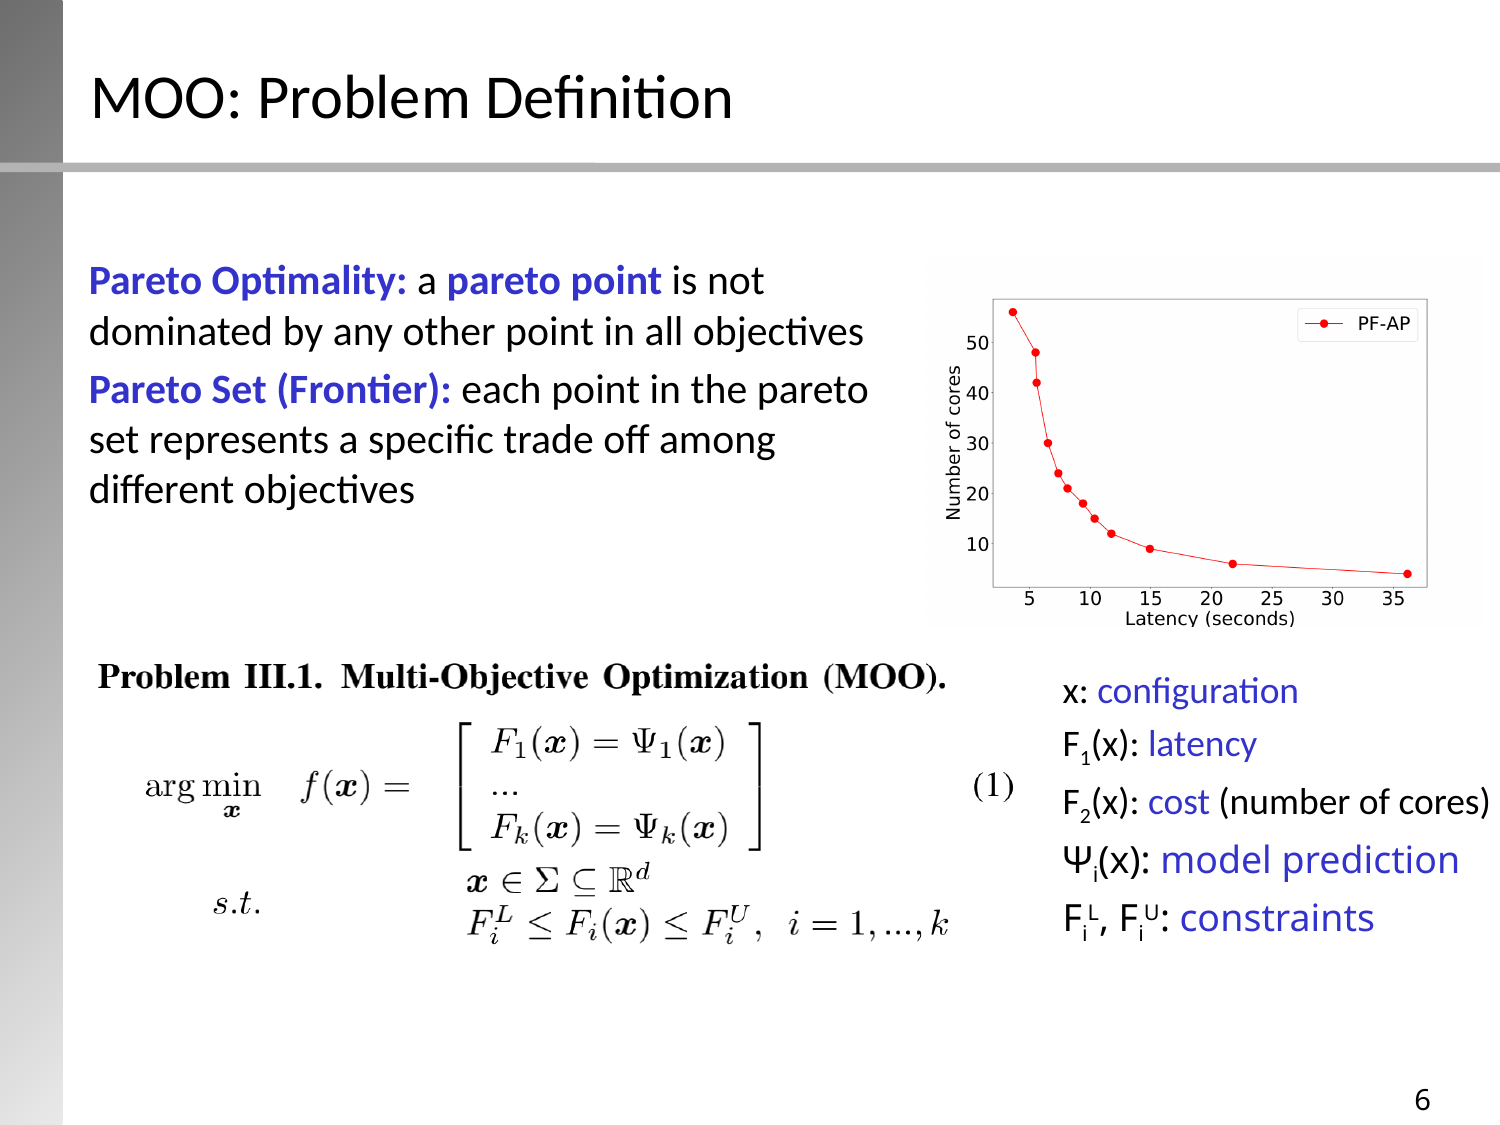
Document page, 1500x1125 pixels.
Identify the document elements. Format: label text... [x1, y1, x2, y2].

list Pareto Optimality: a pareto point is not dominated by any other point in all objectives Pareto Set (Frontier): each point in the pareto set represents a specific trade off among different objectives [37, 187, 912, 628]
title MOO: Problem Definition [73, 0, 1427, 190]
text_box x: configuration F1(x): latency F2(x): cost (number of cores) Ψi(x): model prediction FiL, FiU: constraints [1047, 658, 1500, 1014]
picture [87, 645, 1026, 963]
slide_number 5 [1400, 1071, 1483, 1124]
picture [923, 254, 1483, 628]
